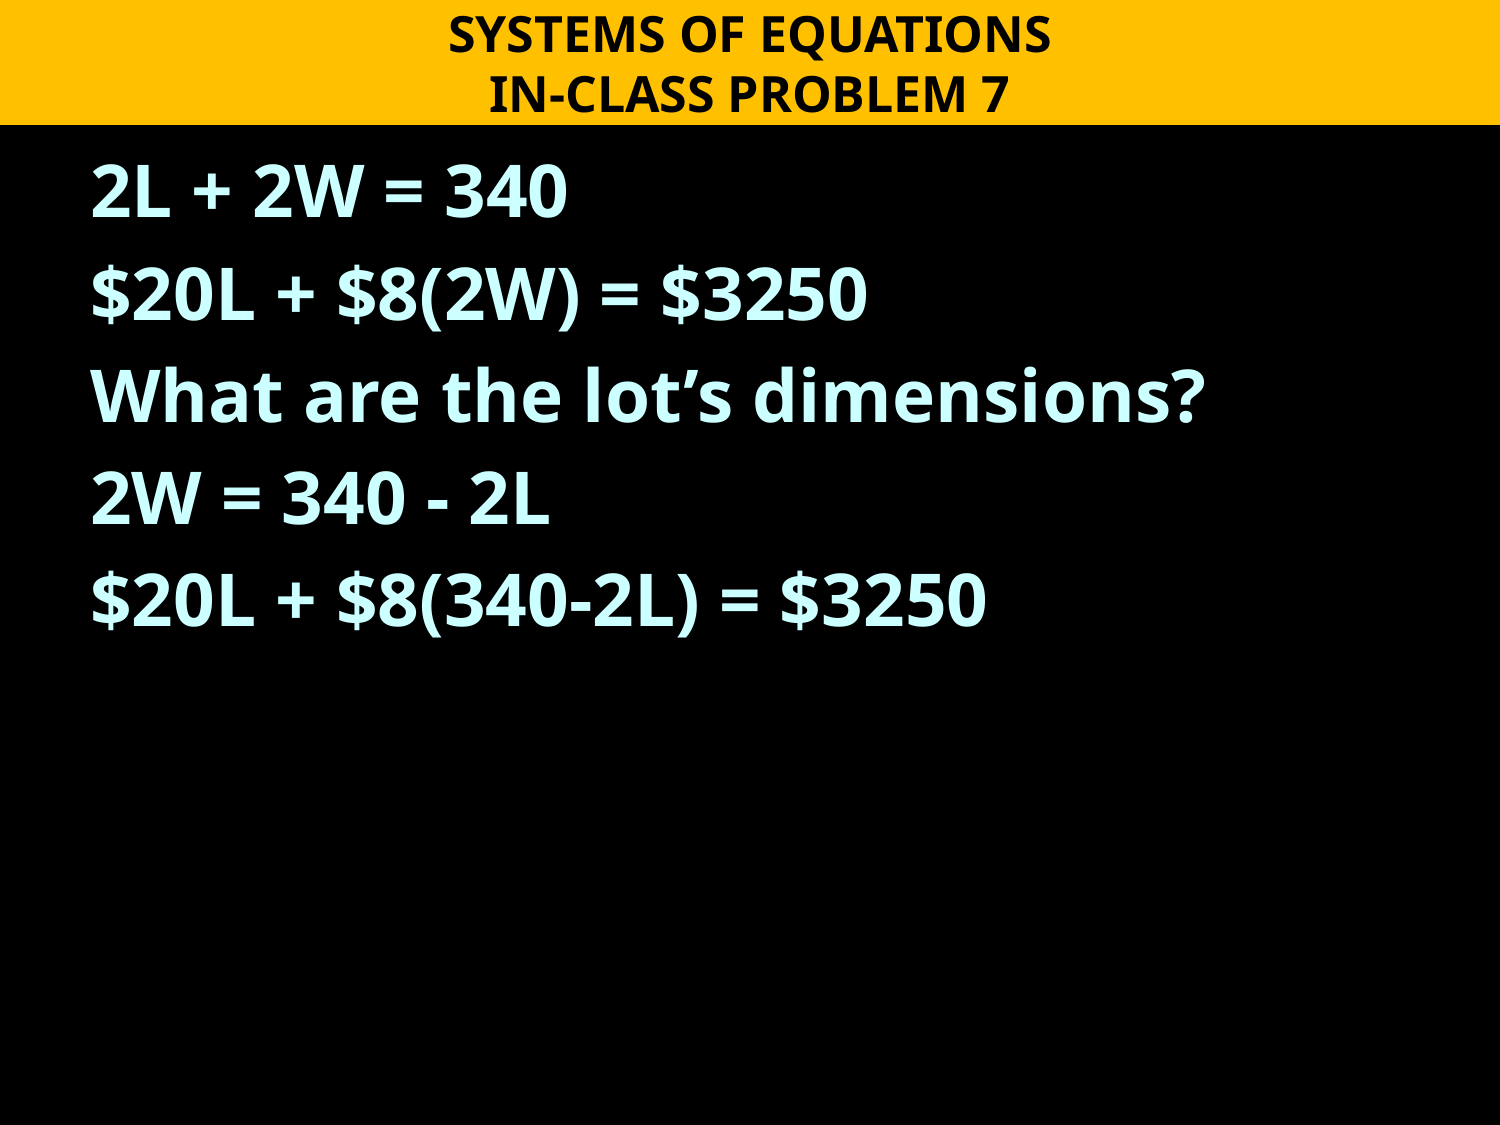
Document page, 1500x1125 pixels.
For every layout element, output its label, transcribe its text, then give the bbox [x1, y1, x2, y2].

list 2L + 2W = 340 $20L + $8(2W) = $3250 What are the lot’s dimensions? 2W = 340 - 2L $20L + $8(340-2L) = $3250 [75, 137, 1450, 1063]
text_box SYSTEMS OF EQUATIONS IN-CLASS PROBLEM 7 [0, 0, 1500, 125]
